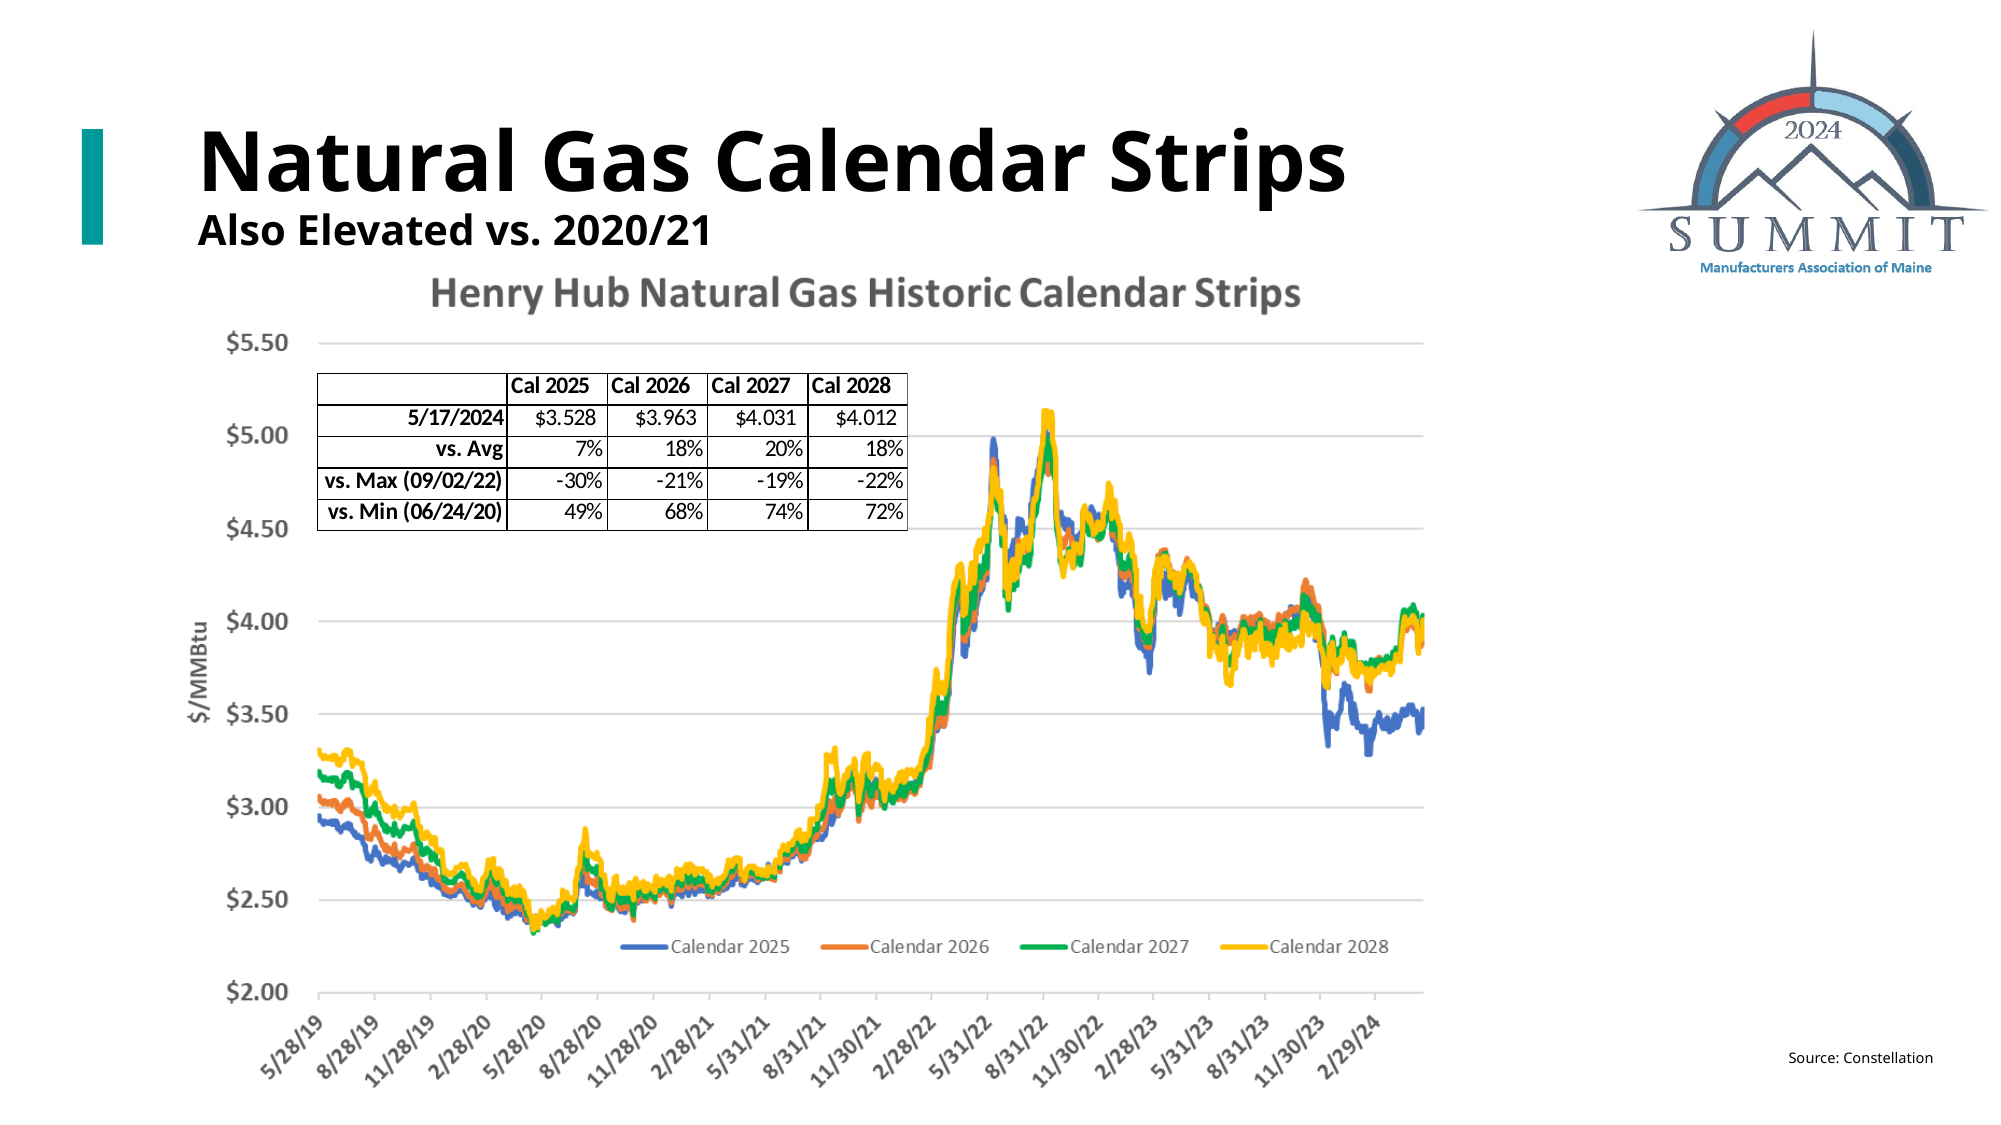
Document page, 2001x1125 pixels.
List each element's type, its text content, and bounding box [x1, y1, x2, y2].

picture [1637, 20, 1990, 277]
title Natural Gas Calendar Strips Also Elevated vs. 2020/21 [183, 90, 1637, 284]
list Source: Constellation [1695, 1039, 1949, 1075]
picture [156, 238, 1459, 1121]
